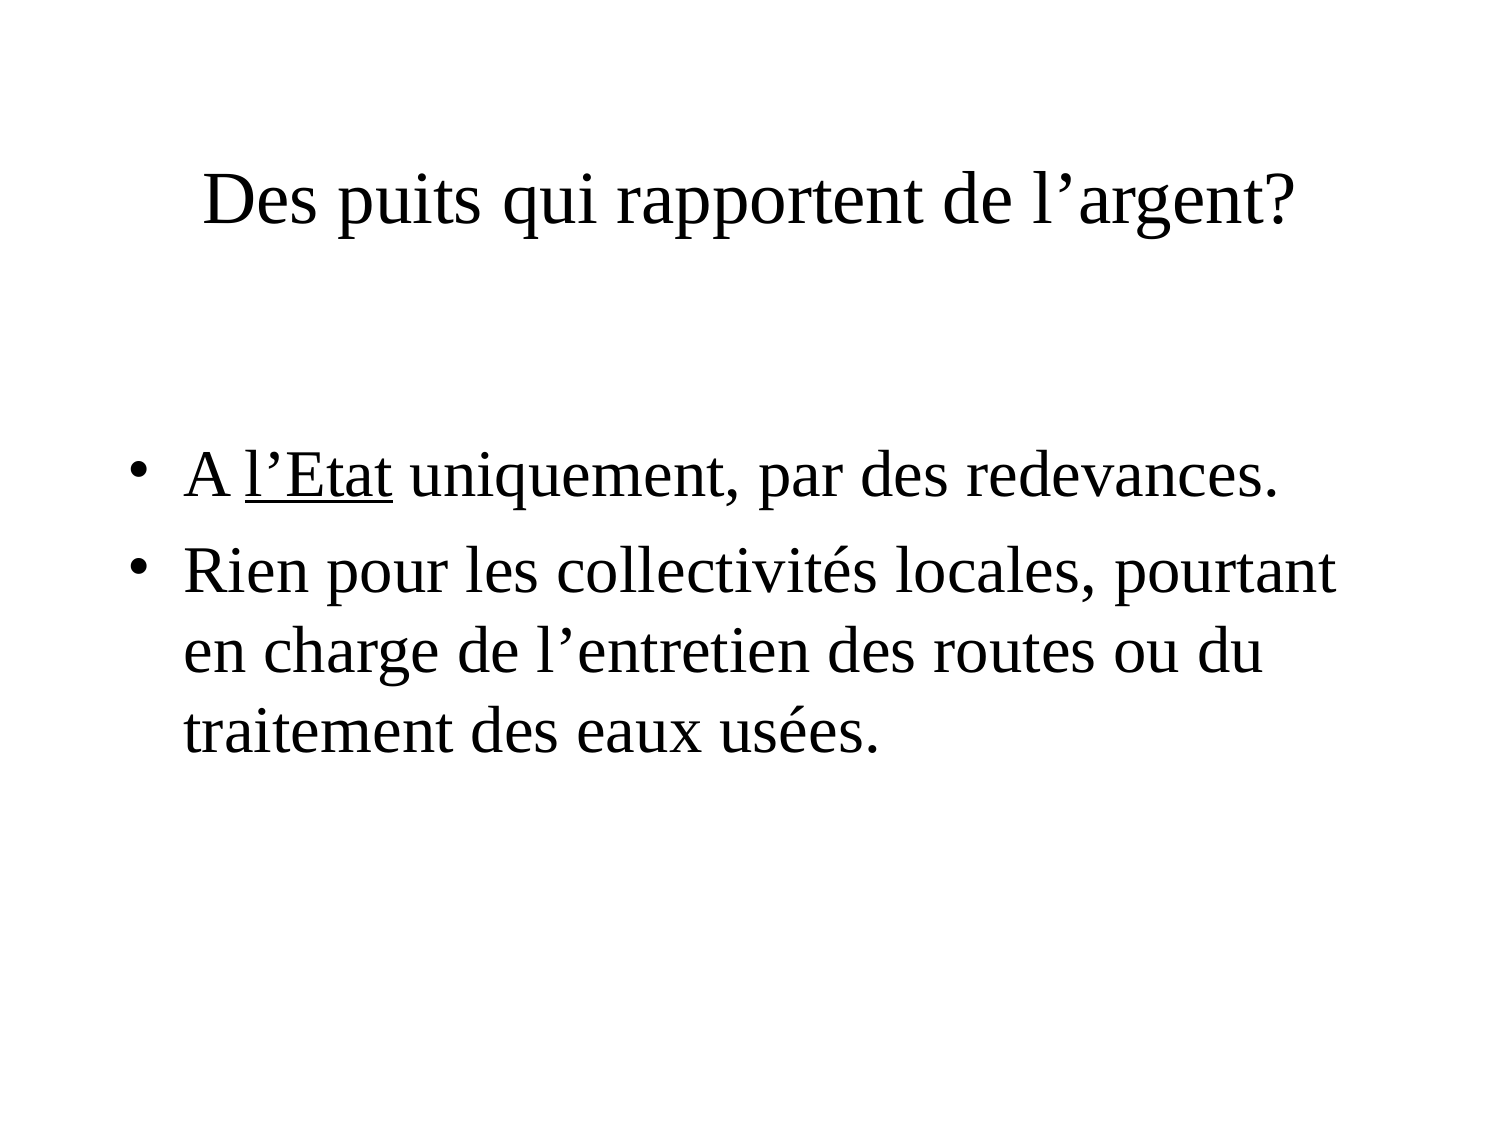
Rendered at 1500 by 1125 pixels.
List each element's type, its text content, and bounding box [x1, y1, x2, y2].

title Des puits qui rapportent de l’argent? [112, 99, 1388, 288]
list A l’Etat uniquement, par des redevances. Rien pour les collectivités locales, pourtant en charge de l’entretien des routes ou du traitement des eaux usées. [112, 324, 1388, 1001]
